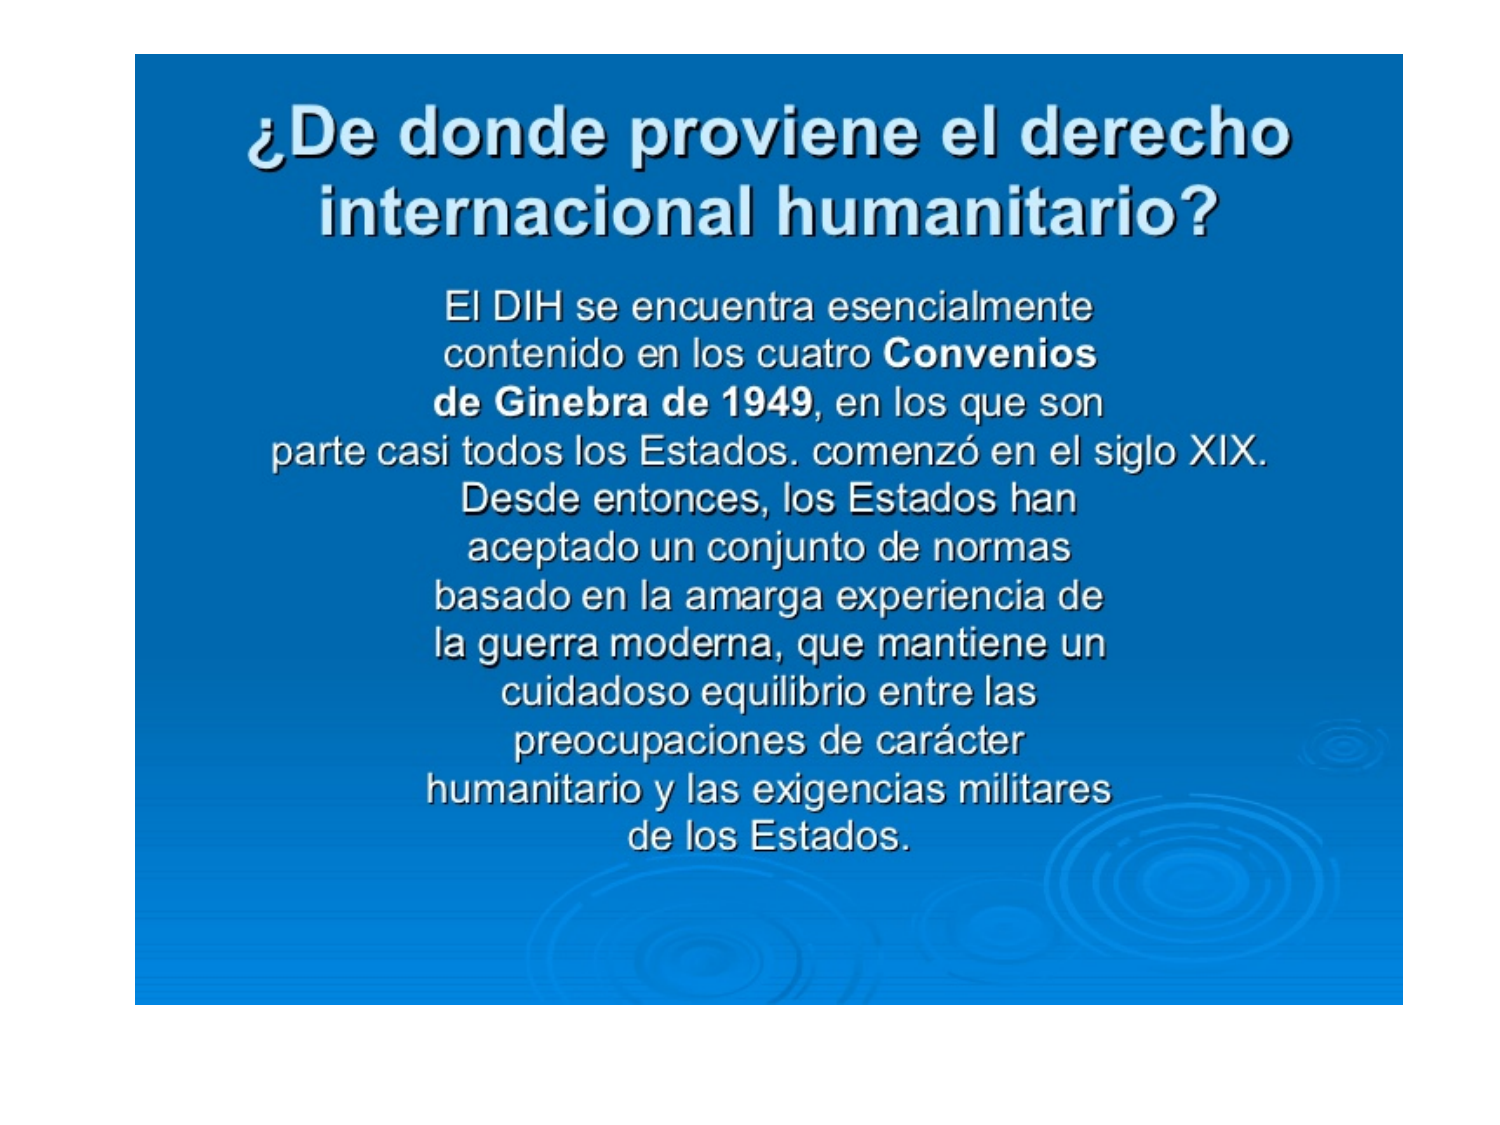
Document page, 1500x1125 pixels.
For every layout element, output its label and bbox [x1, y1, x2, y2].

list [135, 54, 1403, 1006]
